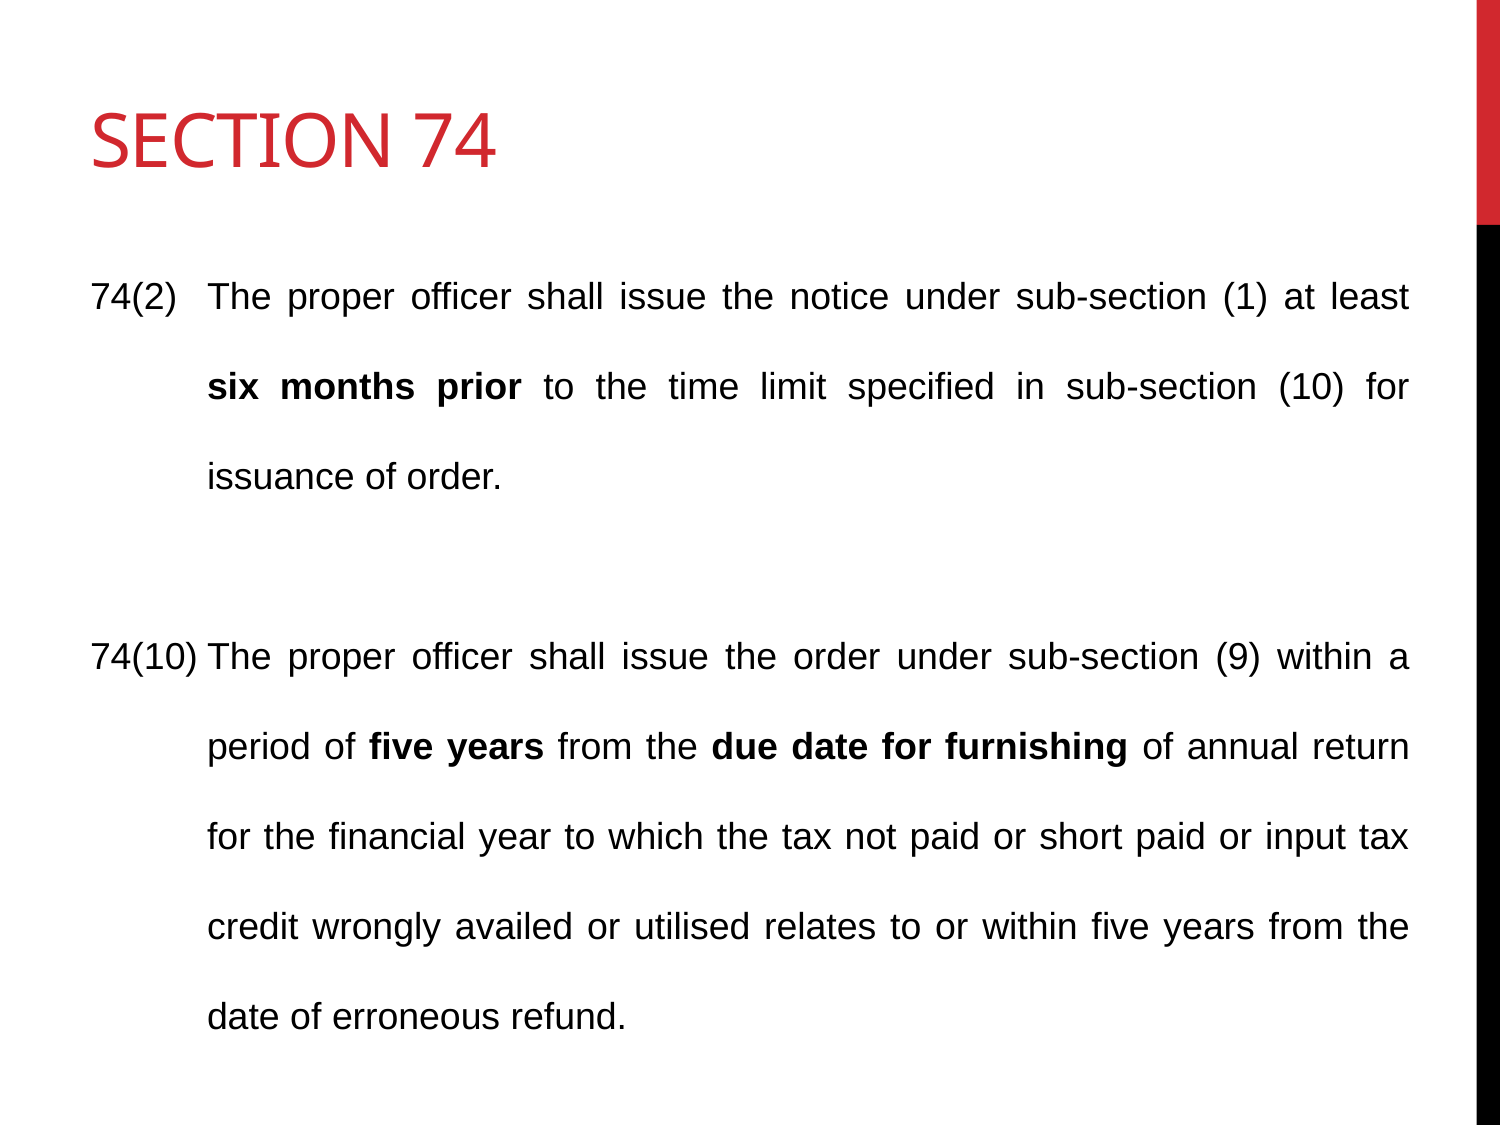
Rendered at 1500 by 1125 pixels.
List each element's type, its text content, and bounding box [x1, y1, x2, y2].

list 74(2) The proper officer shall issue the notice under sub-section (1) at least six months prior to the time limit specified in sub-section (10) for issuance of order. 74(10) The proper officer shall issue the order under sub-section (9) within a period of five years from the due date for furnishing of annual return for the financial year to which the tax not paid or short paid or input tax credit wrongly availed or utilised relates to or within five years from the date of erroneous refund. [75, 219, 1425, 1100]
title Section 74 [75, 25, 1247, 219]
